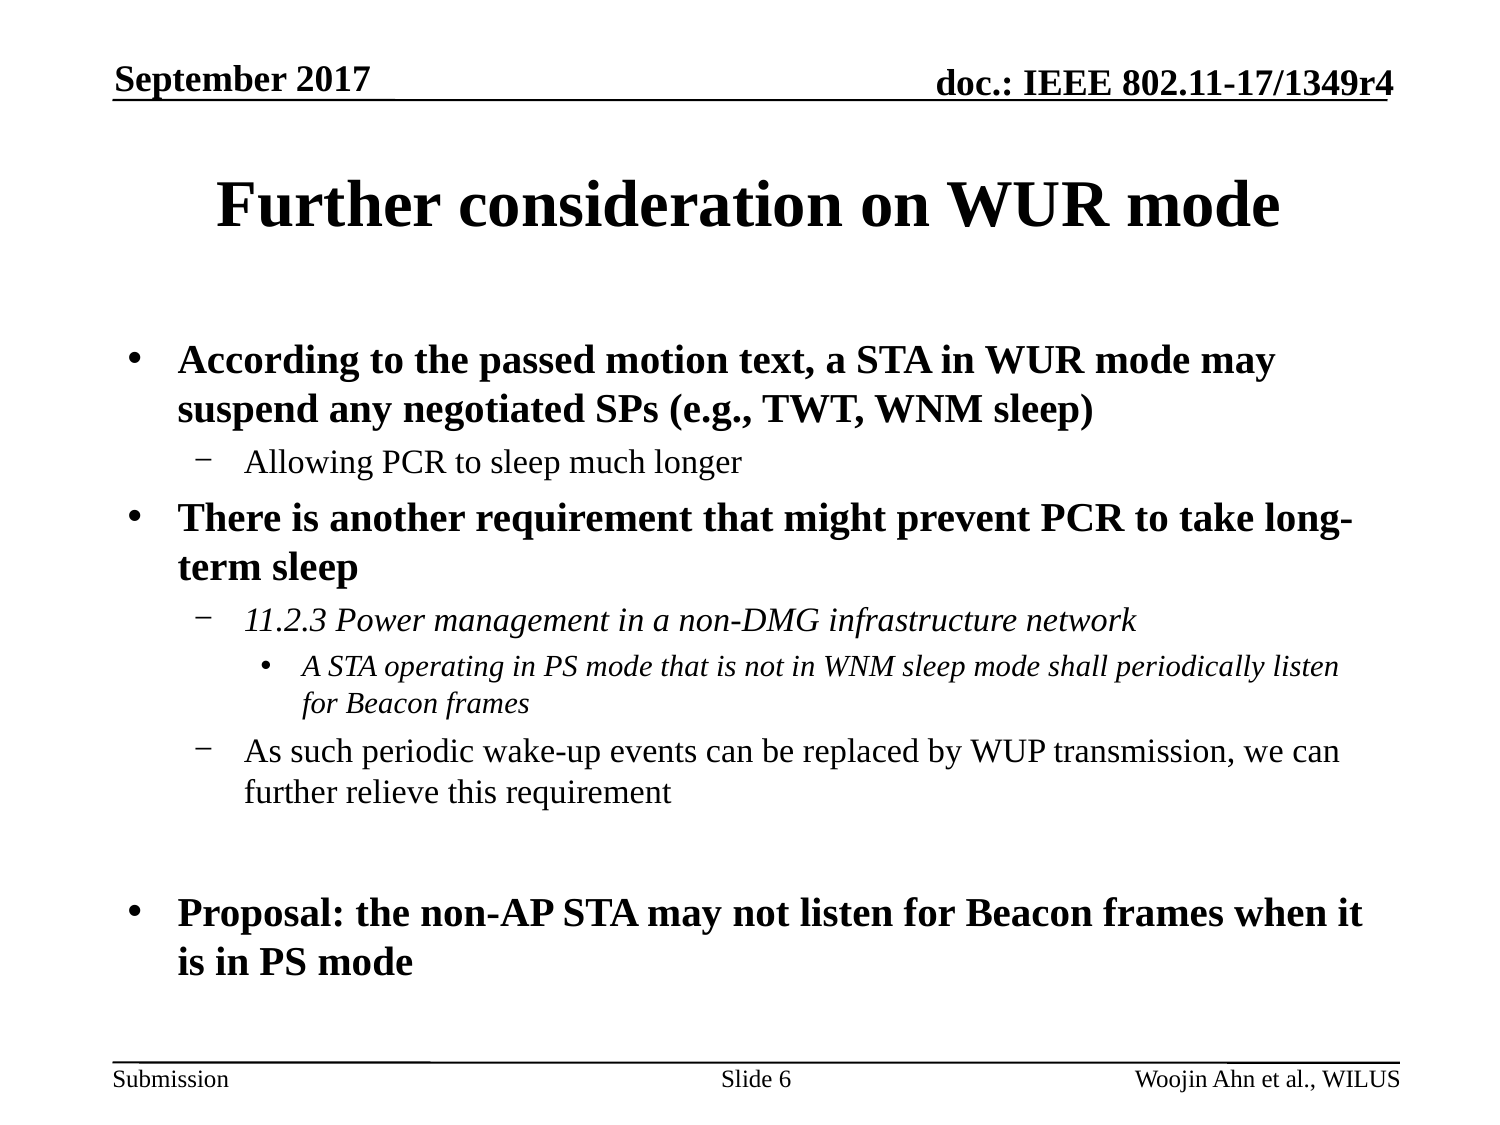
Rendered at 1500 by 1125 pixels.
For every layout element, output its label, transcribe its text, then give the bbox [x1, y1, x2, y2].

title Further consideration on WUR mode [112, 112, 1388, 288]
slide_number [114, 54, 423, 100]
list According to the passed motion text, a STA in WUR mode may suspend any negotiated SPs (e.g., TWT, WNM sleep) Allowing PCR to sleep much longer There is another requirement that might prevent PCR to take long-term sleep 11.2.3 Power management in a non-DMG infrastructure network A STA operating in PS mode that is not in WNM sleep mode shall periodically listen for Beacon frames As such periodic wake-up events can be replaced by WUP transmission, we can further relieve this requirement Proposal: the non-AP STA may not listen for Beacon frames when it is in PS mode [112, 324, 1388, 1000]
slide_number Slide 6 [712, 1061, 800, 1123]
footer Woojin Ahn et al., WILUS [878, 1061, 1402, 1093]
